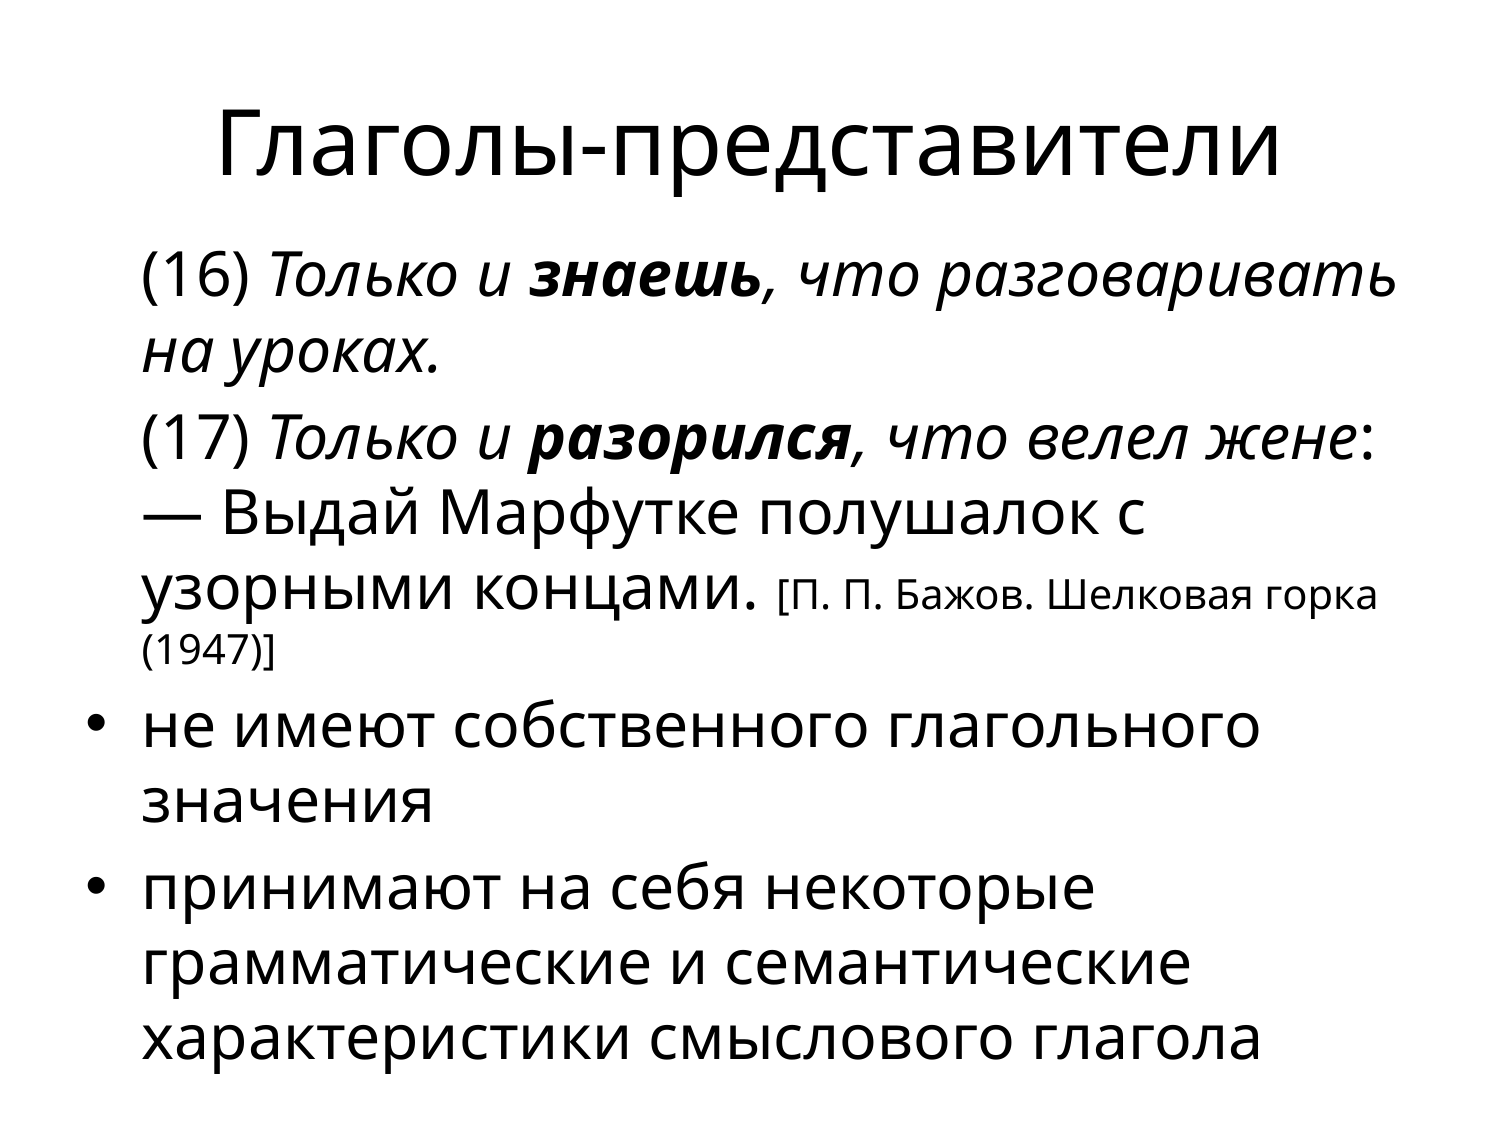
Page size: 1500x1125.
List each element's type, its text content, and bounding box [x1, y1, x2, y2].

list (16) Только и знаешь, что разговаривать на уроках. (17) Только и разорился, что велел жене: ― Выдай Марфутке полушалок с узорными концами. [П. П. Бажов. Шелковая горка (1947)] не имеют собственного глагольного значения принимают на себя некоторые грамматические и семантические характеристики смыслового глагола [70, 222, 1421, 1008]
title Глаголы-представители [75, 45, 1425, 233]
